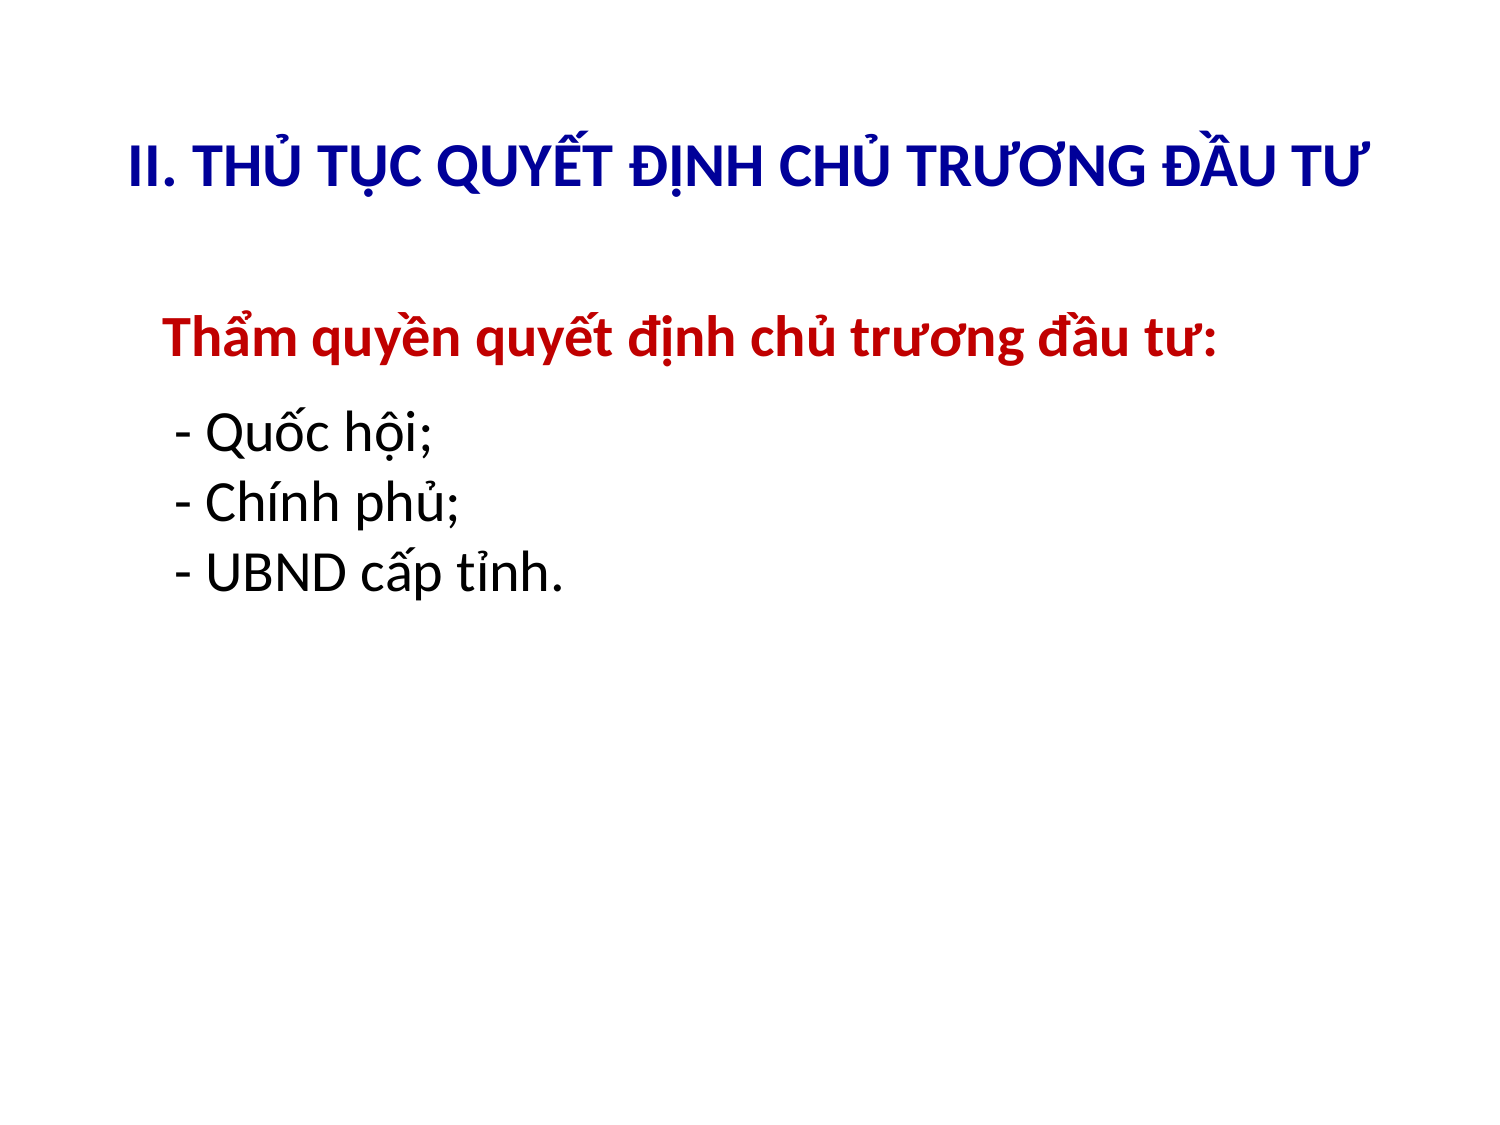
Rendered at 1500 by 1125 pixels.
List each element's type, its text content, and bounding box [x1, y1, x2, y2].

text_box Thẩm quyền quyết định chủ trương đầu tư: [147, 290, 1365, 376]
title II. THỦ TỤC QUYẾT ĐỊNH CHỦ TRƯƠNG ĐẦU TƯ [75, 67, 1425, 256]
text_box - Quốc hội; - Chính phủ; - UBND cấp tỉnh. [159, 385, 1376, 610]
